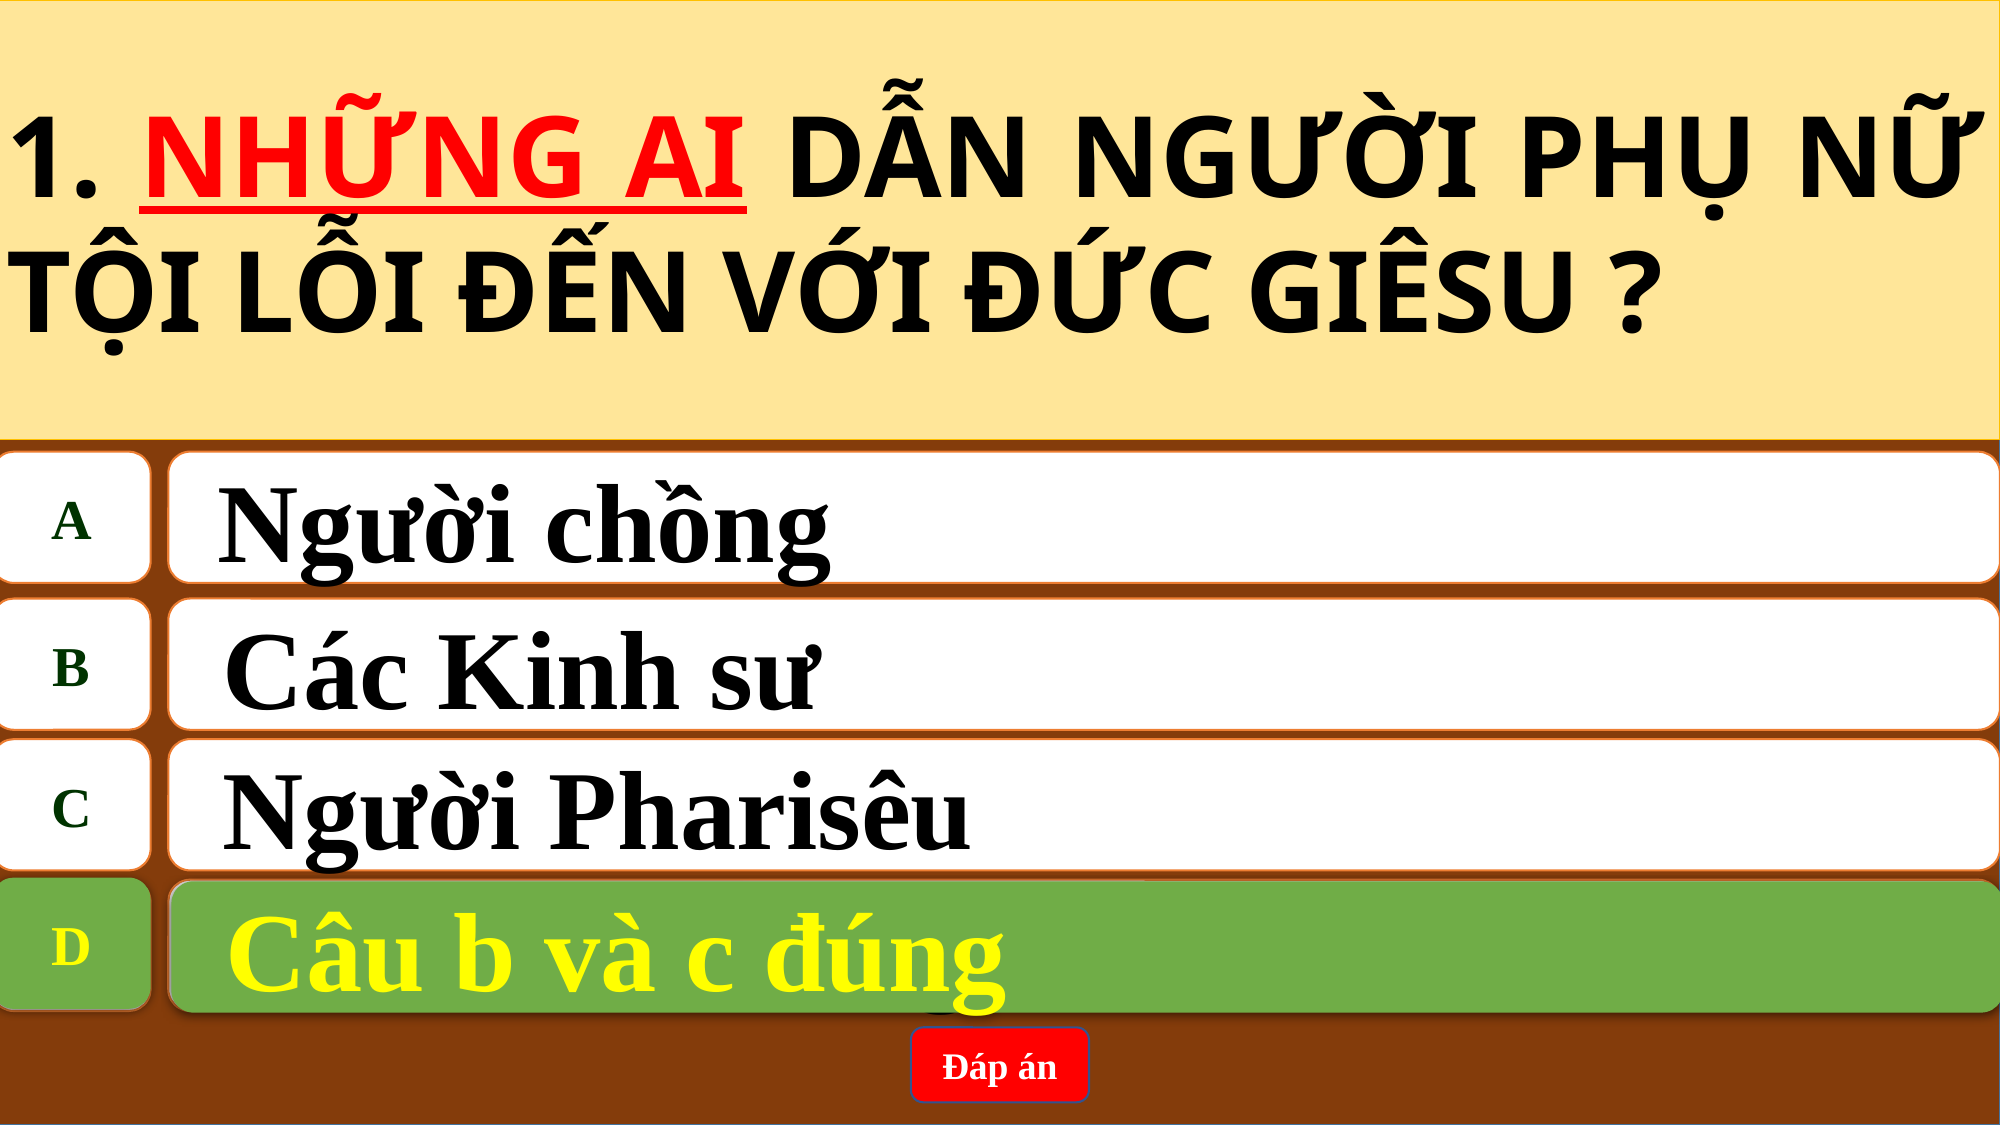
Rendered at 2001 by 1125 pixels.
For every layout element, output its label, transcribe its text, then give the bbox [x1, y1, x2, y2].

text_box [0, 730, 2000, 739]
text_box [0, 877, 2000, 1013]
text_box Đáp án [909, 1026, 1091, 1104]
text_box [0, 871, 15, 876]
text_box 1. NHỮNG AI DẪN NGƯỜI PHỤ NỮ TỘI LỖI ĐẾN VỚI ĐỨC GIÊSU ? [0, 0, 2000, 440]
text_box [0, 1013, 2000, 1125]
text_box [0, 451, 2000, 583]
text_box [125, 871, 2000, 877]
text_box [0, 583, 2000, 598]
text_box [0, 598, 2000, 730]
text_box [0, 739, 2000, 871]
text_box [0, 440, 2000, 451]
